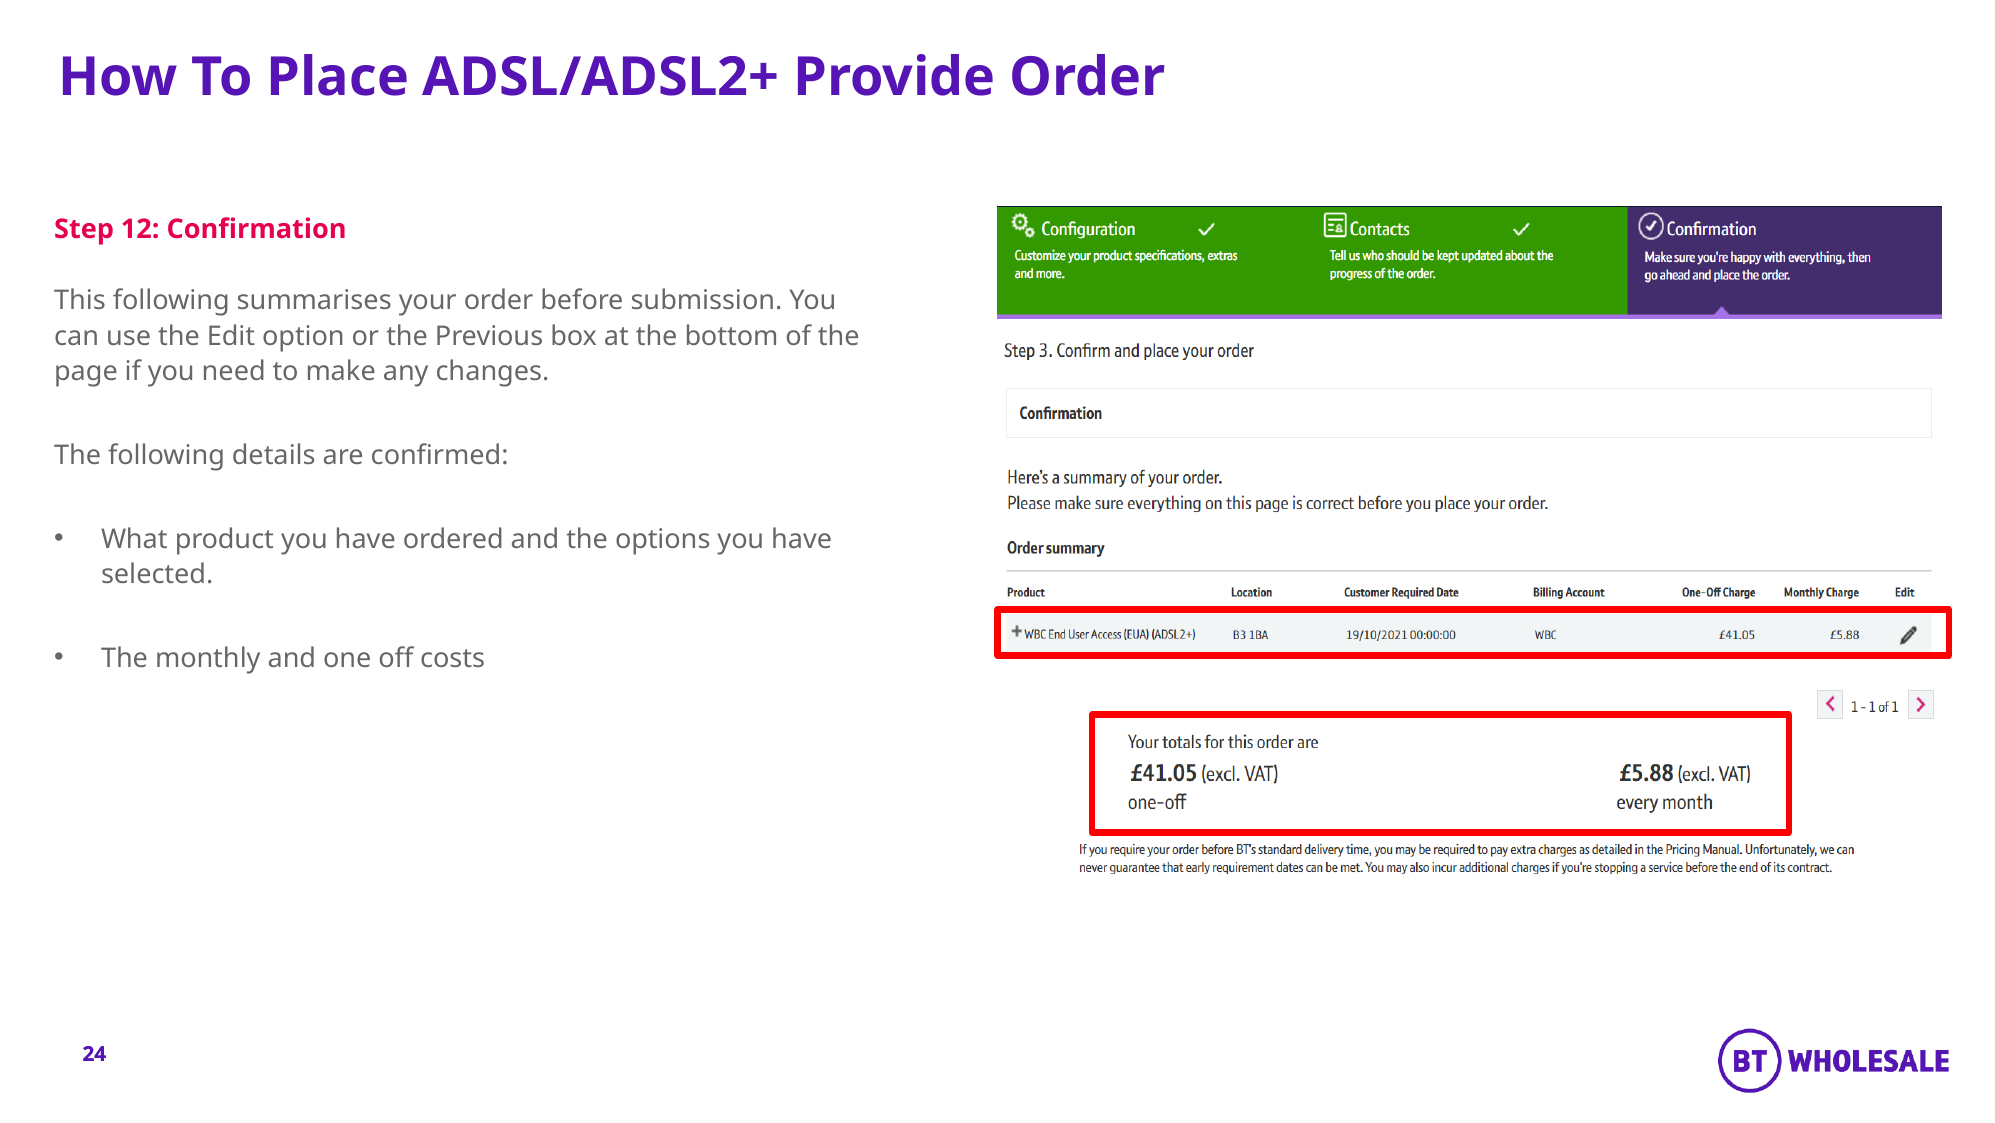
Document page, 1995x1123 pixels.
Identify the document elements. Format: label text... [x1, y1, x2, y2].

picture [1717, 1028, 1949, 1093]
text_box Step 12: Confirmation This following summarises your order before submission. You can use the Edit option or the Previous box at the bottom of the page if you need to make any changes. The following details are confirmed: What product you have ordered and the options you have selected. The monthly and one off costs [54, 208, 880, 1026]
text_box 24 [82, 1026, 142, 1069]
title How To Place ADSL/ADSL2+ Provide Order [58, 41, 1210, 266]
picture [997, 206, 1944, 916]
